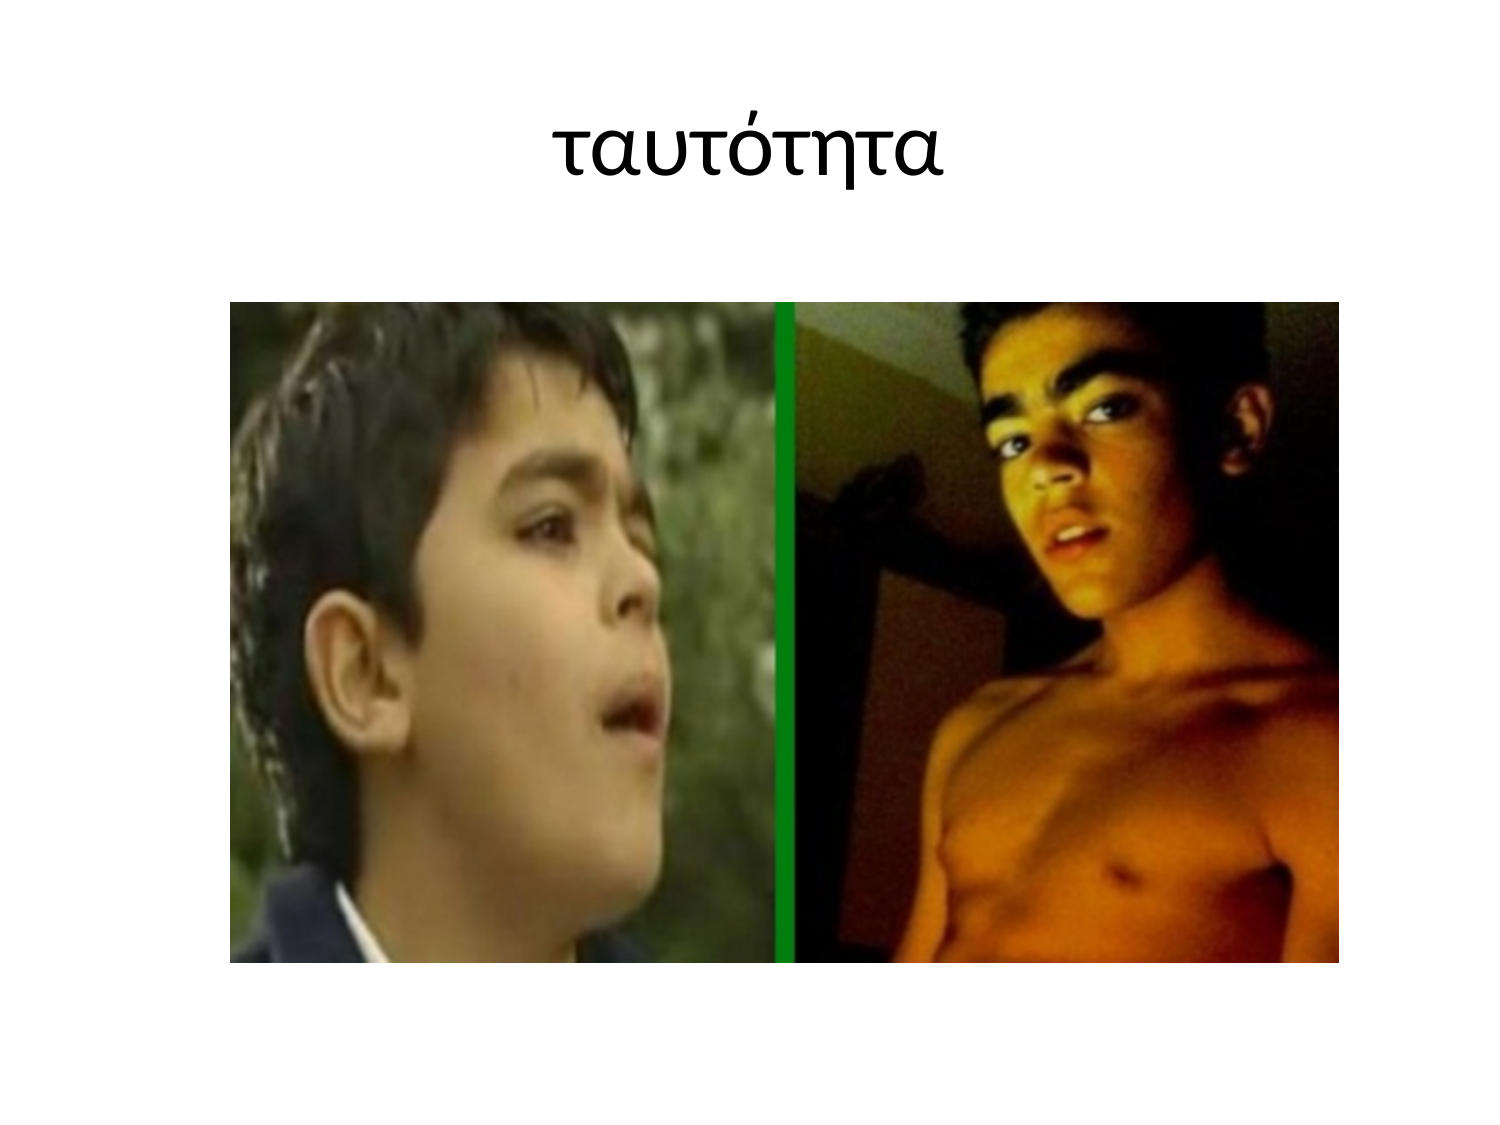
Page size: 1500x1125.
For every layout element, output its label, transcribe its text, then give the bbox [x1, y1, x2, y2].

title ταυτότητα [75, 45, 1425, 233]
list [229, 302, 1340, 964]
